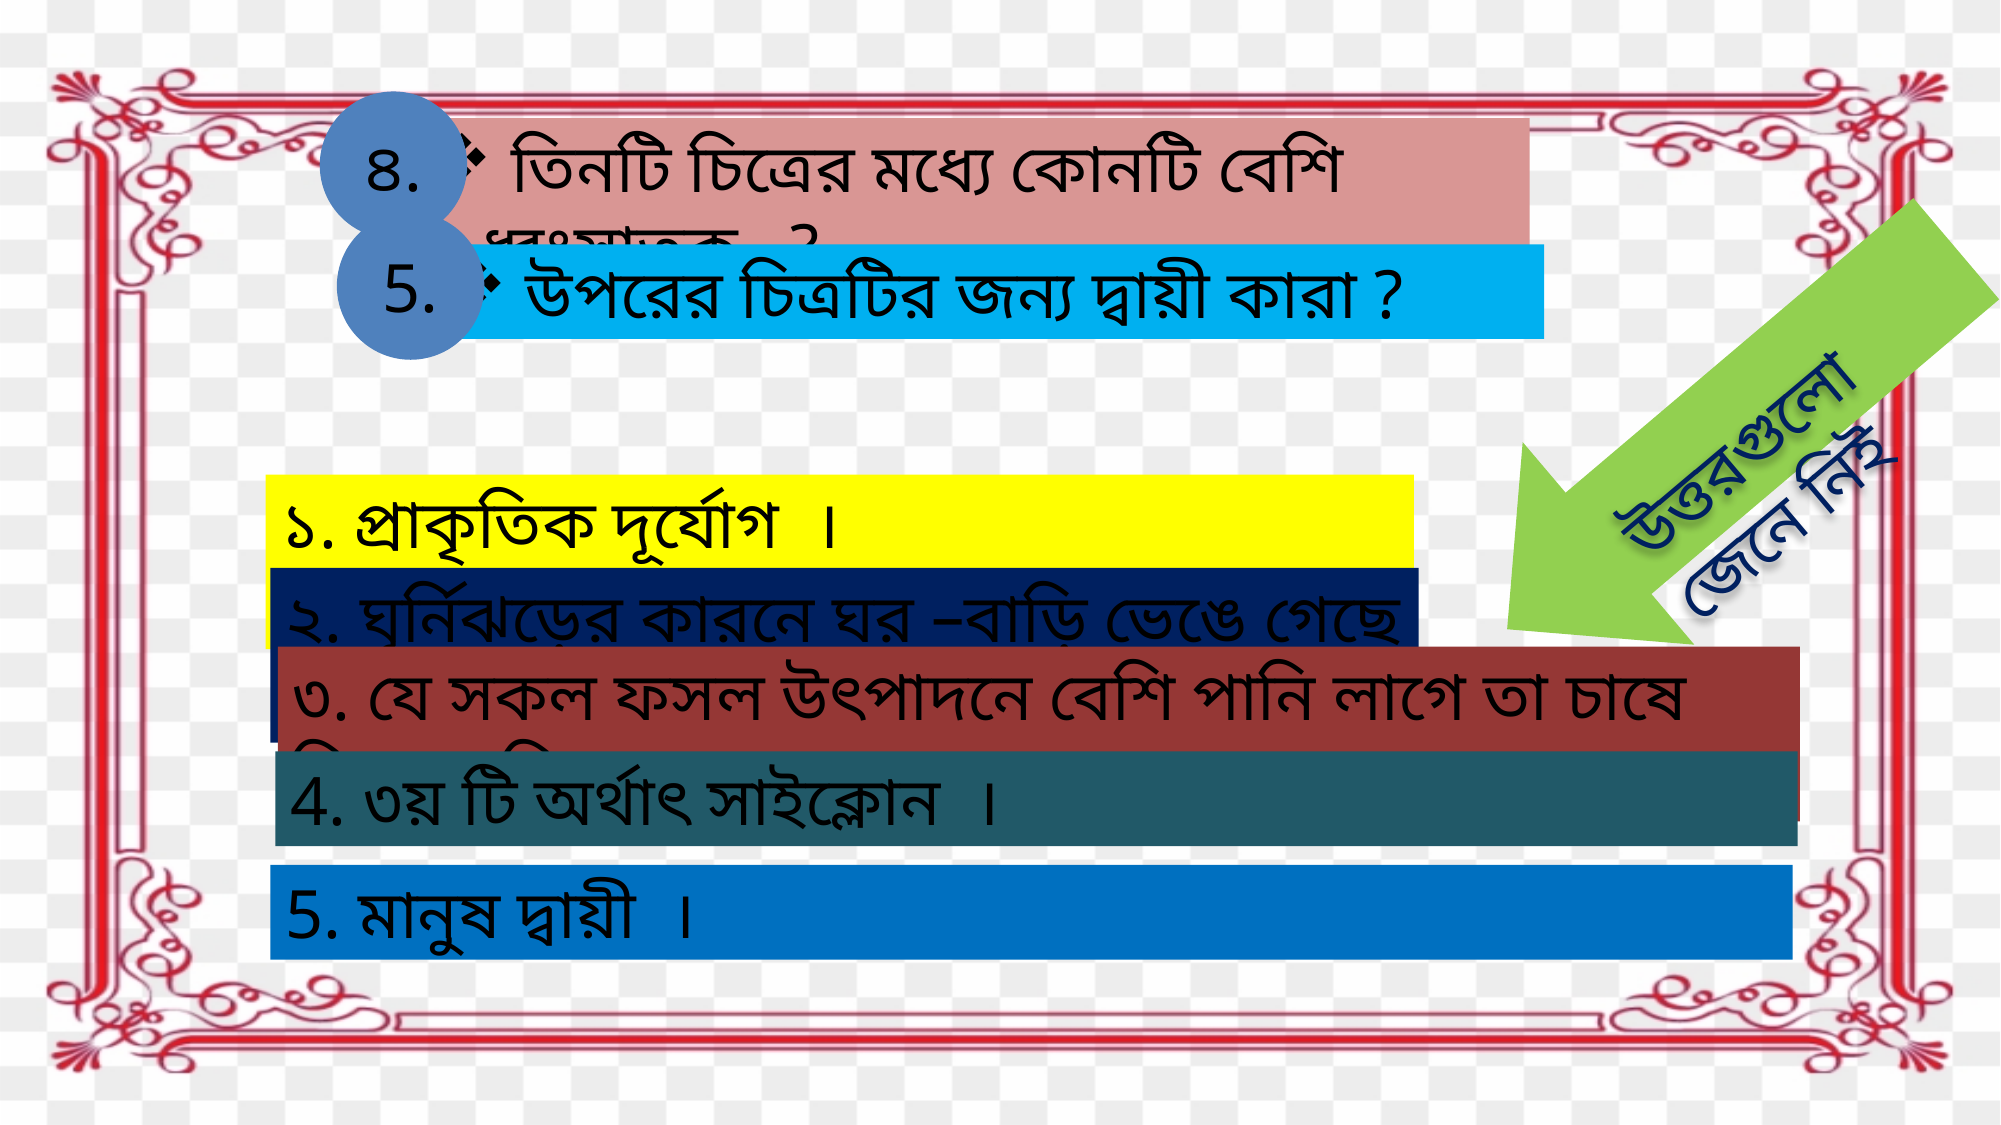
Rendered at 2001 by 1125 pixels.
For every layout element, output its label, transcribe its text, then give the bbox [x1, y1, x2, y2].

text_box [1598, 144, 1865, 734]
text_box 5. মানুষ দ্বায়ী । [270, 864, 1793, 960]
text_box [336, 211, 1545, 360]
text_box ২. ঘূর্নিঝড়ের কারনে ঘর –বাড়ি ভেঙে গেছে । [270, 567, 1419, 743]
picture [0, 0, 2001, 1125]
text_box 4. ৩য় টি অর্থাৎ সাইক্লোন । [275, 751, 1798, 847]
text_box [319, 91, 1530, 240]
text_box ১. প্রাকৃতিক দূর্যোগ । [265, 474, 1414, 650]
text_box ৩. যে সকল ফসল উৎপাদনে বেশি পানি লাগে তা চাষে নিরুৎসাহিত করা। [277, 646, 1800, 822]
